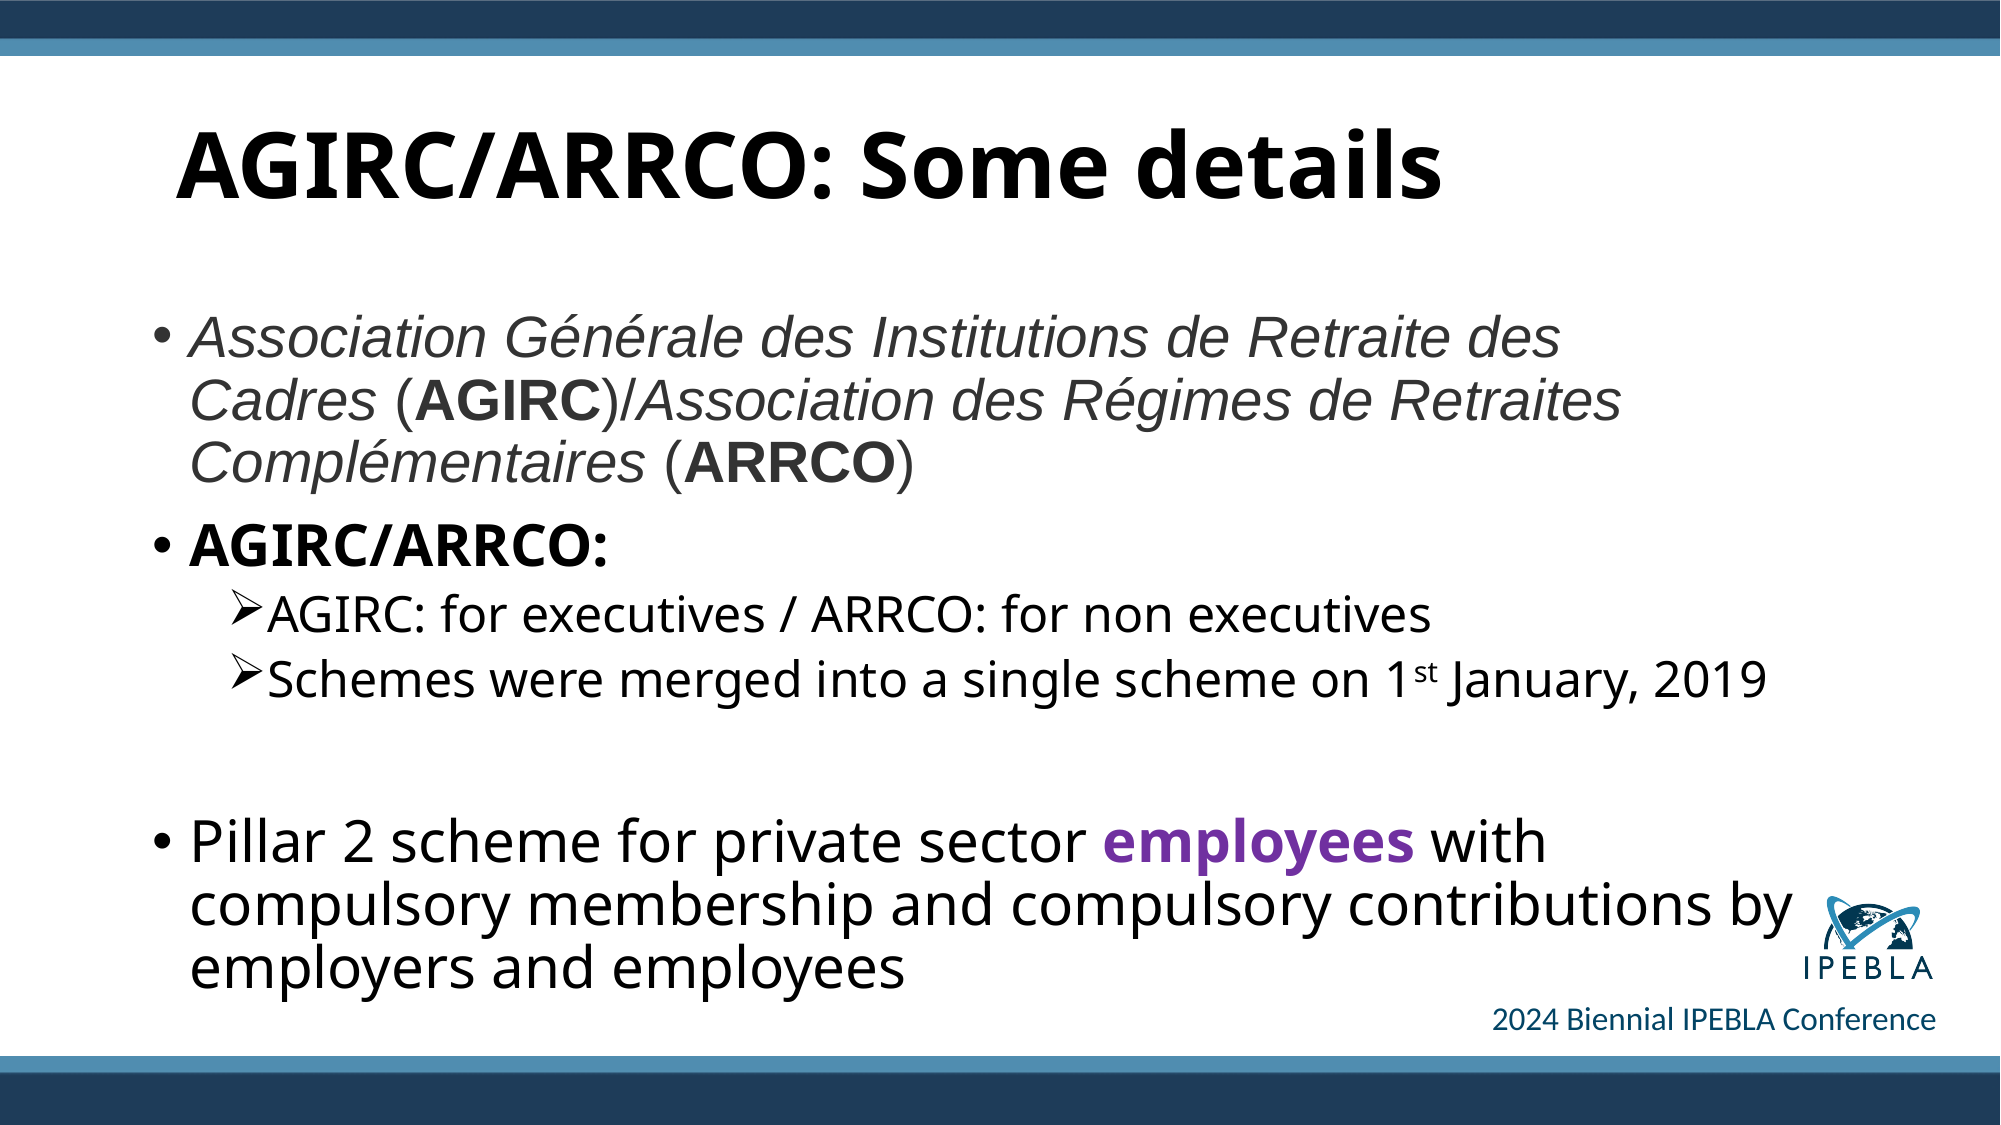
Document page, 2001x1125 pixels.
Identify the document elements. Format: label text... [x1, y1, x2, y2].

list Association Générale des Institutions de Retraite des Cadres (AGIRC)/Association des Régimes de Retraites Complémentaires (ARRCO) AGIRC/ARRCO: AGIRC: for executives / ARRCO: for non executives Schemes were merged into a single scheme on 1st January, 2019 Pillar 2 scheme for private sector employees with compulsory membership and compulsory contributions by employers and employees [137, 299, 1863, 1014]
picture [0, 1055, 2000, 1125]
title AGIRC/ARRCO: Some details [137, 59, 1863, 278]
picture [1823, 960, 1830, 966]
picture [1804, 896, 1933, 979]
picture [0, 0, 2000, 57]
picture [1915, 973, 1929, 979]
text_box 2024 Biennial IPEBLA Conference [1477, 989, 2000, 1045]
